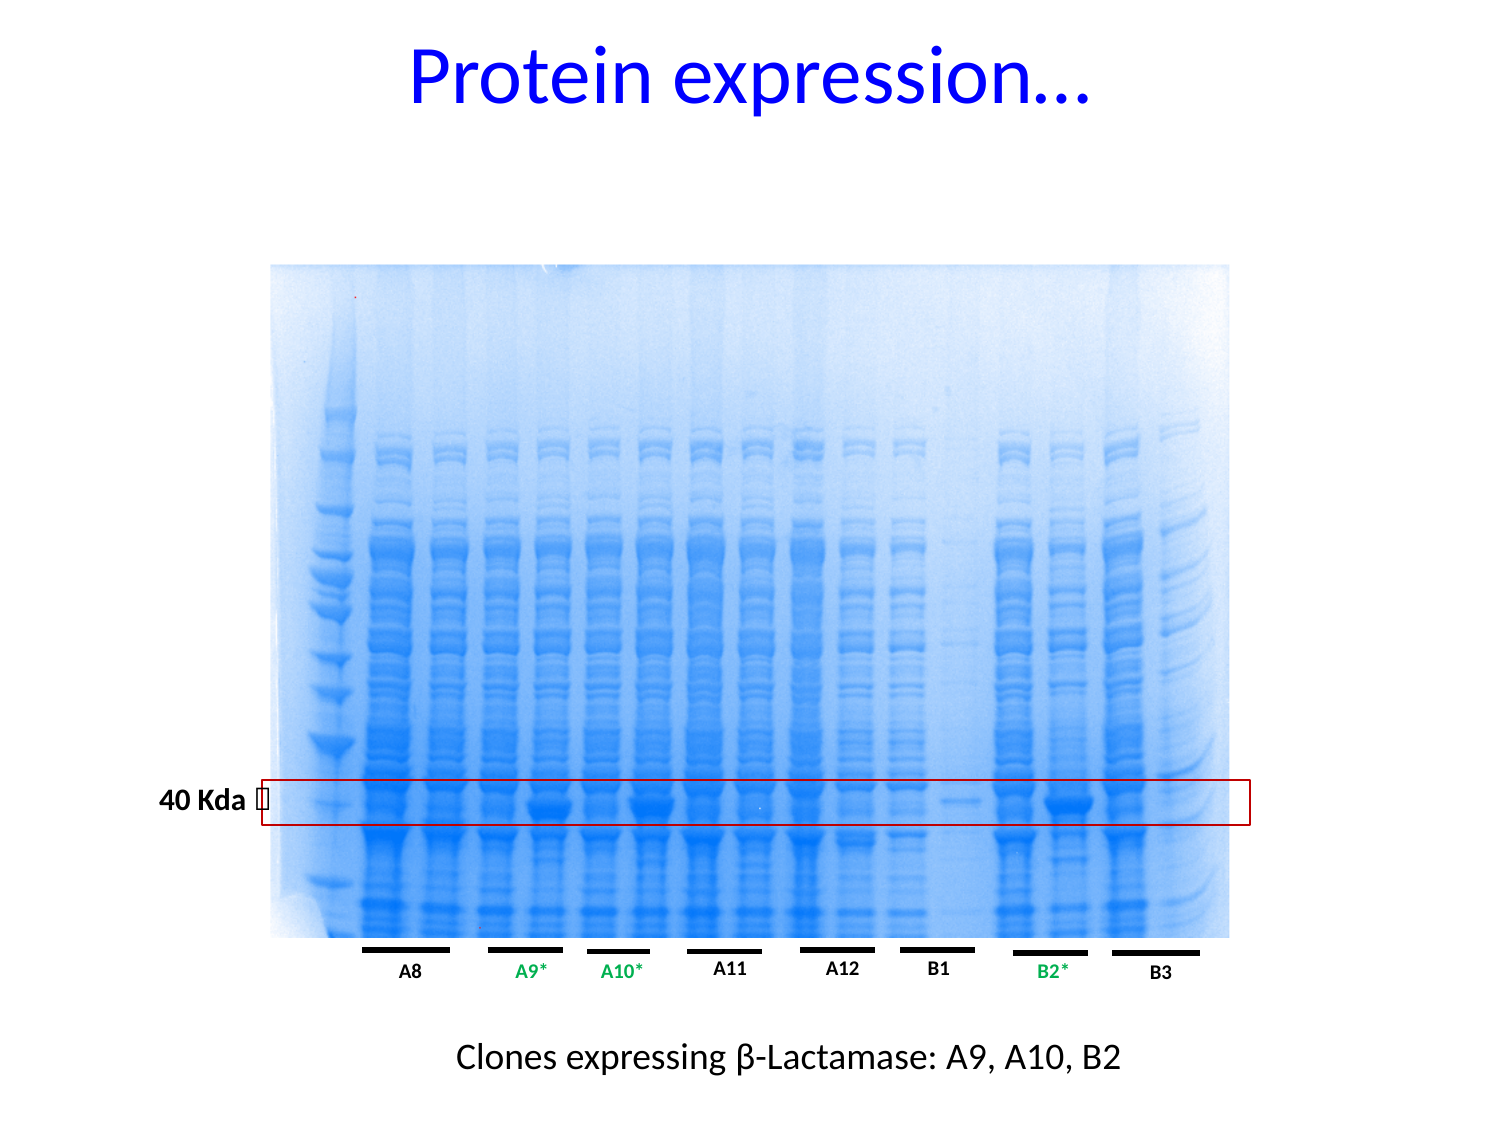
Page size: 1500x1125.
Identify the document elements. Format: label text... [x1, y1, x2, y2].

text_box A10* [586, 950, 660, 990]
text_box A12 [811, 956, 875, 987]
text_box Protein expression… [74, 12, 1425, 200]
text_box B2* [1022, 961, 1085, 990]
text_box A9* [500, 950, 564, 990]
text_box B3 [1135, 962, 1188, 992]
text_box 40 Kda  [144, 771, 219, 824]
text_box A11 [698, 947, 762, 951]
text_box A11 [698, 957, 762, 987]
picture [224, 262, 1276, 938]
text_box Clones expressing β-Lactamase: A9, A10, B2 [441, 1024, 1137, 1085]
text_box A8 [384, 959, 437, 990]
text_box B1 [912, 959, 965, 987]
